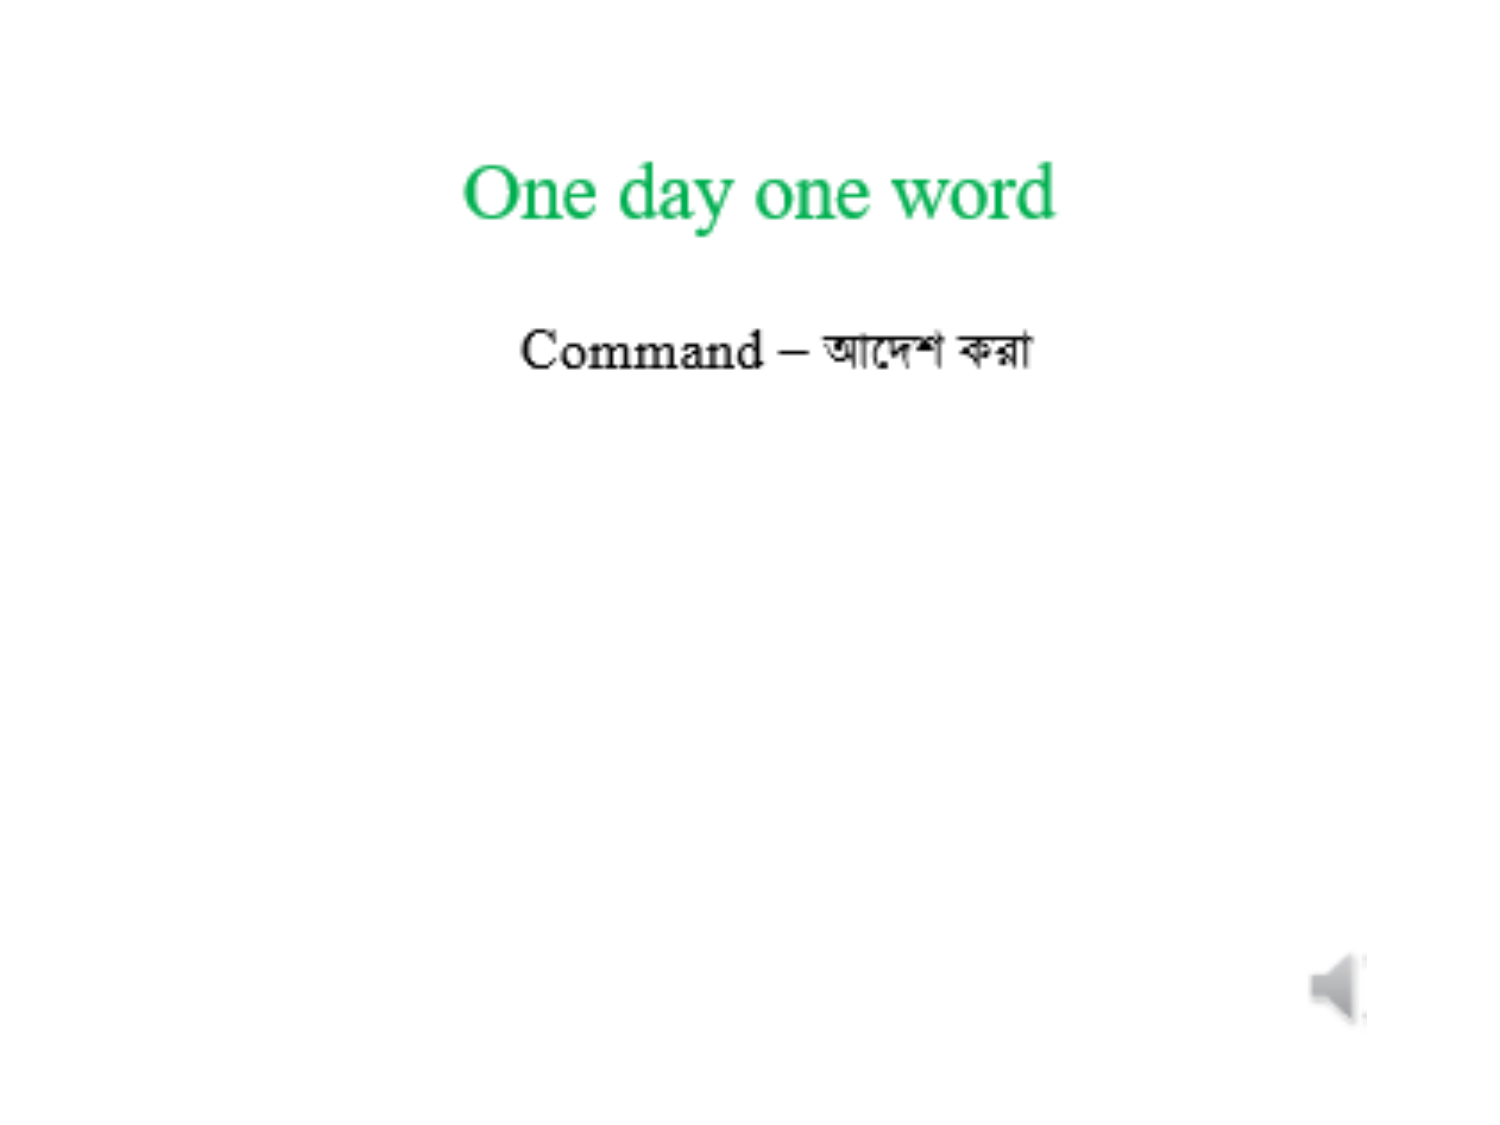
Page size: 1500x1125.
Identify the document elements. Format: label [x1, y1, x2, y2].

picture [132, 80, 1368, 1045]
